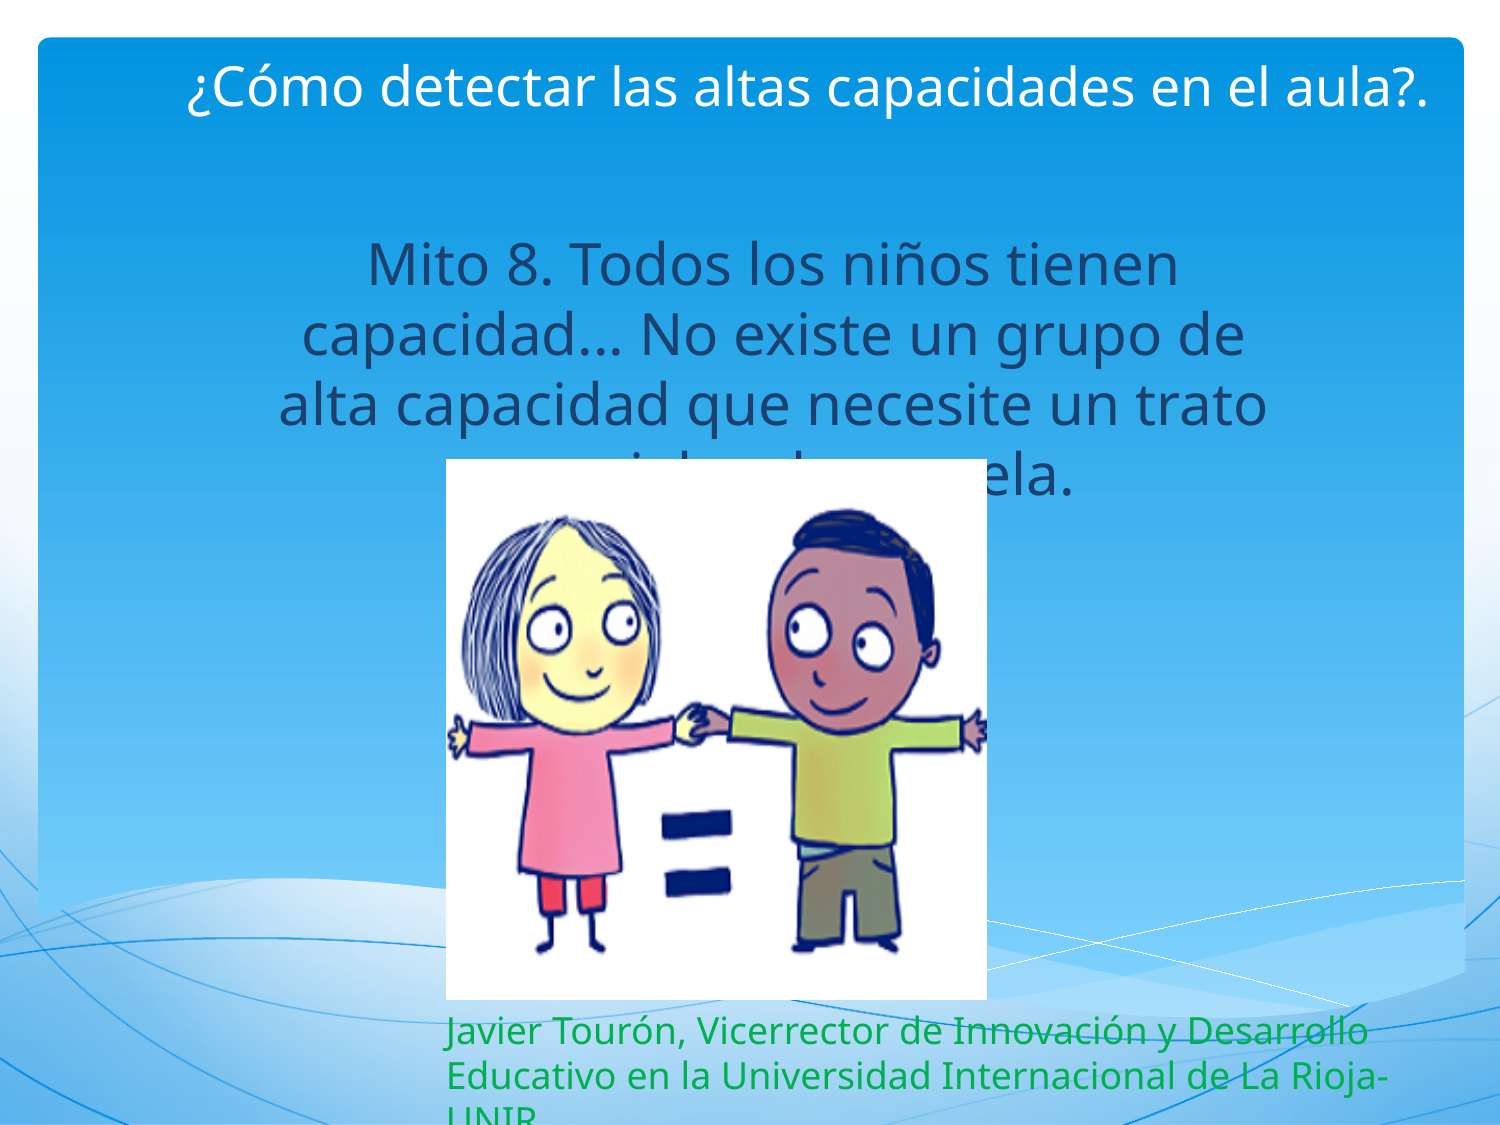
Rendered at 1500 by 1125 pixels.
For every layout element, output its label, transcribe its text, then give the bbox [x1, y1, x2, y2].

picture [445, 458, 987, 1000]
text_box Javier Tourón, Vicerrector de Innovación y Desarrollo Educativo en la Universidad Internacional de La Rioja-UNIR [430, 999, 1459, 1125]
title ¿Cómo detectar las altas capacidades en el aula?. [171, 42, 1447, 126]
subtitle Mito 8. Todos los niños tienen capacidad... No existe un grupo de alta capacidad que necesite un trato especial en la escuela. [230, 219, 1317, 575]
